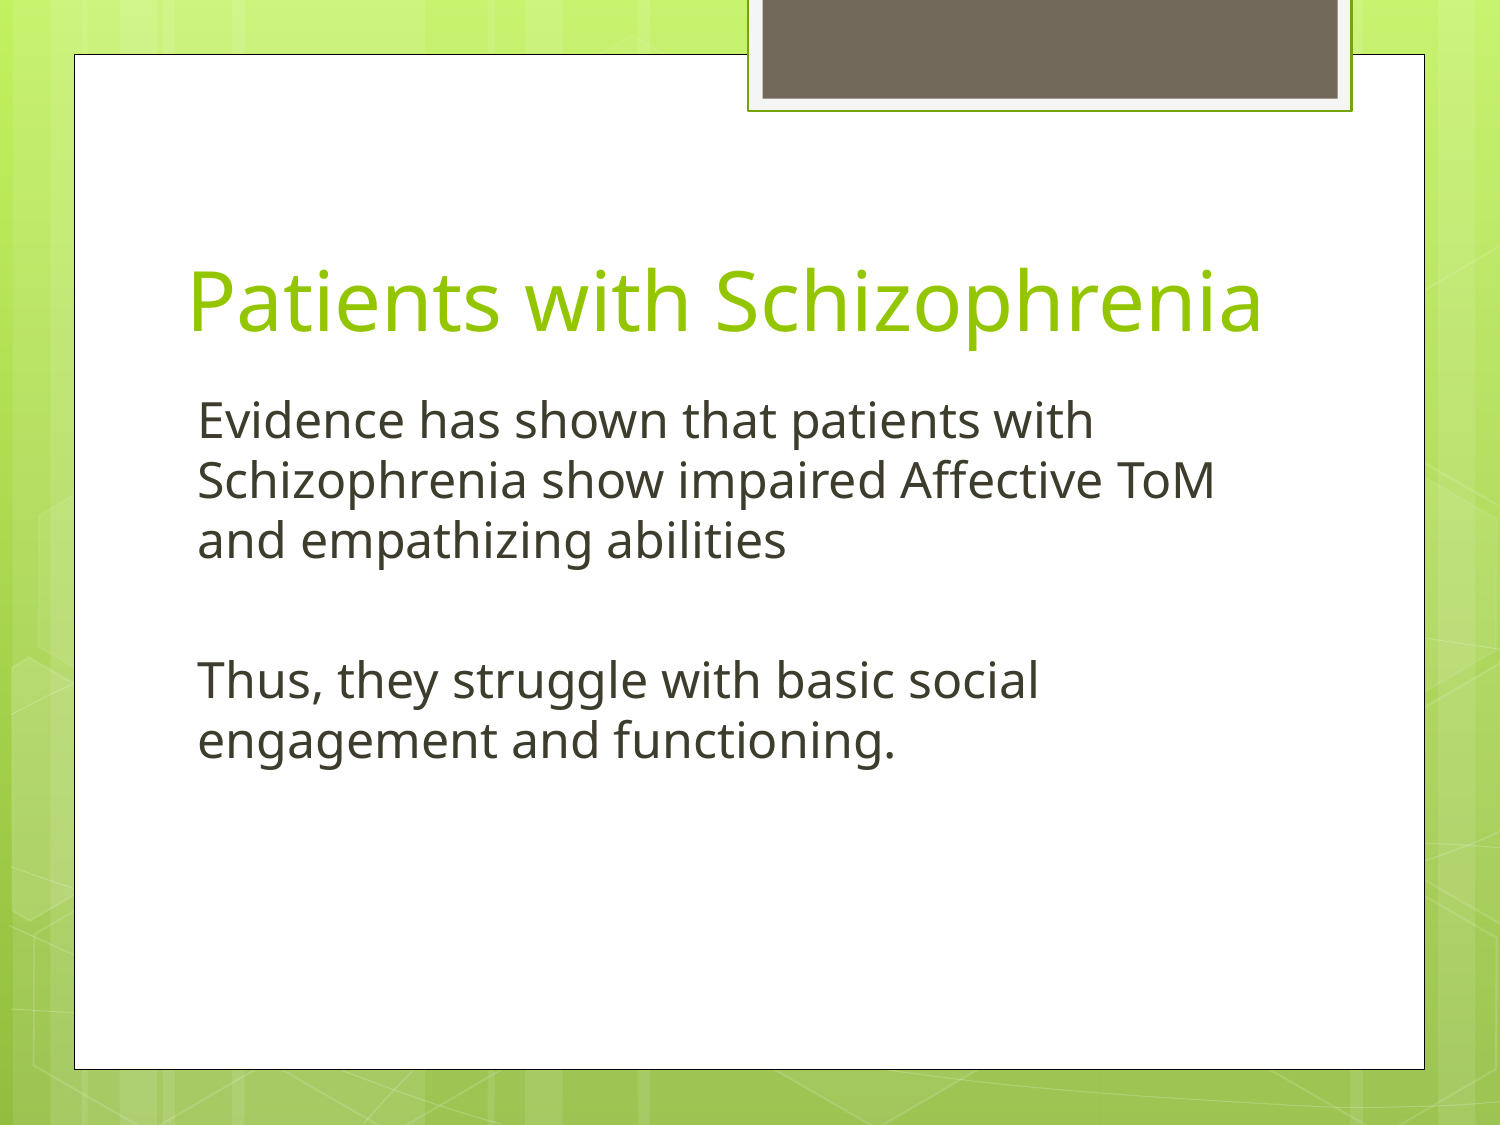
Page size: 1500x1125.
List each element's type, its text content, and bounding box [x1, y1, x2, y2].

title Patients with Schizophrenia [171, 168, 1324, 357]
list Evidence has shown that patients with Schizophrenia show impaired Affective ToM and empathizing abilities Thus, they struggle with basic social engagement and functioning. [171, 381, 1283, 957]
